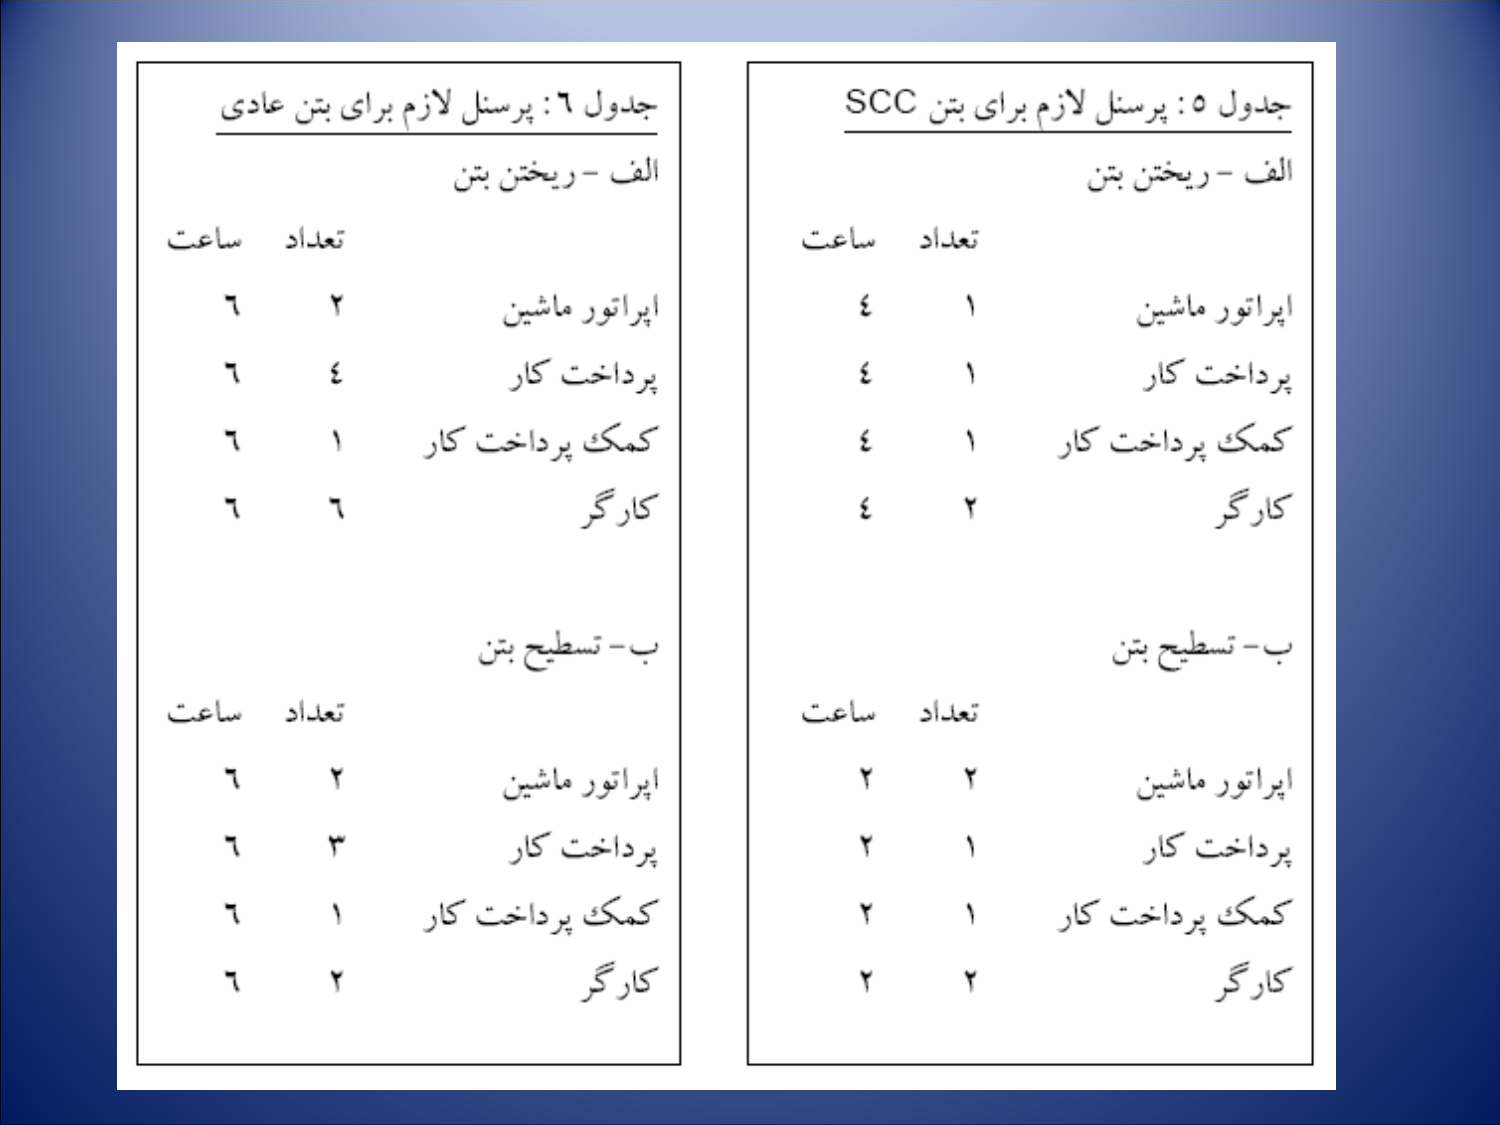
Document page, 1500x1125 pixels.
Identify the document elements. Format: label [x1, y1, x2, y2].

picture [0, 0, 1500, 1125]
list [116, 41, 1337, 1090]
